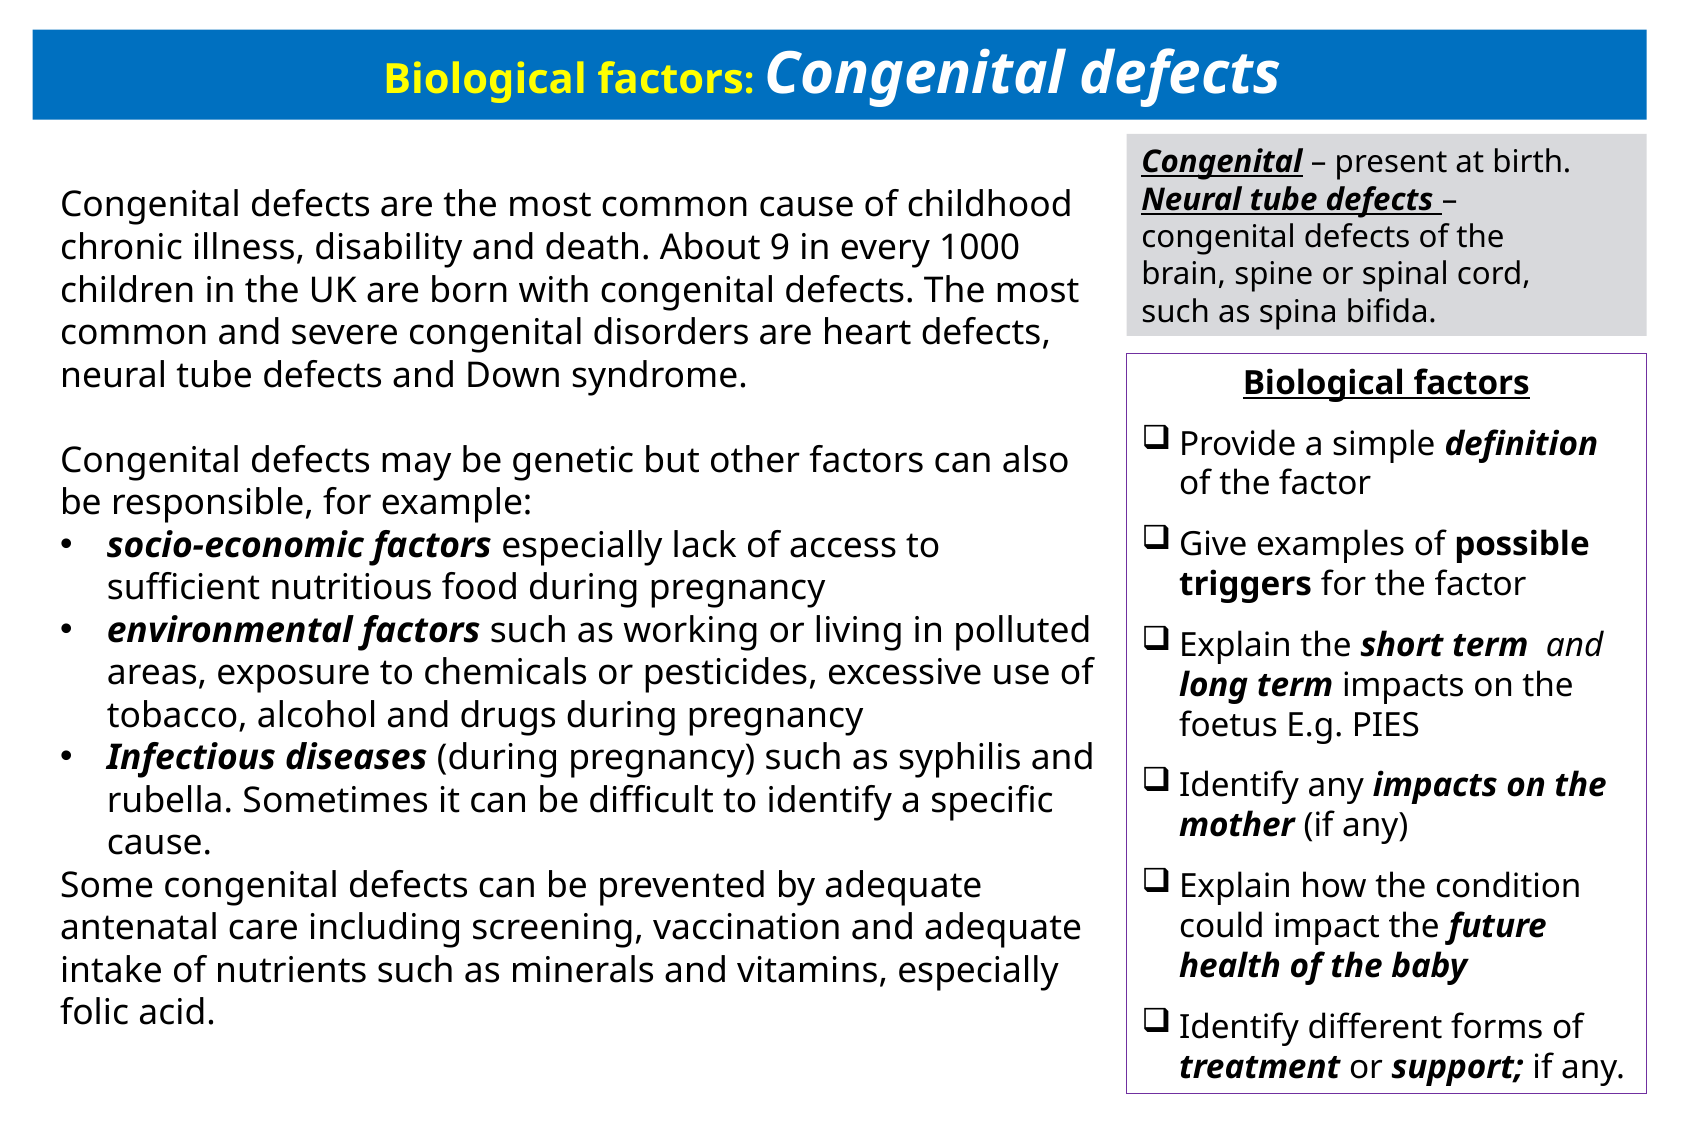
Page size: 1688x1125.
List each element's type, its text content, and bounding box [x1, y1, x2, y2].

text_box Congenital – present at birth. Neural tube defects – congenital defects of the brain, spine or spinal cord, such as spina bifida. [1126, 133, 1647, 336]
text_box Congenital defects are the most common cause of childhood chronic illness, disability and death. About 9 in every 1000 children in the UK are born with congenital defects. The most common and severe congenital disorders are heart defects, neural tube defects and Down syndrome. Congenital defects may be genetic but other factors can also be responsible, for example: socio-economic factors especially lack of access to sufficient nutritious food during pregnancy environmental factors such as working or living in polluted areas, exposure to chemicals or pesticides, excessive use of tobacco, alcohol and drugs during pregnancy Infectious diseases (during pregnancy) such as syphilis and rubella. Sometimes it can be difficult to identify a specific cause. Some congenital defects can be prevented by adequate antenatal care including screening, vaccination and adequate intake of nutrients such as minerals and vitamins, especially folic acid. [45, 174, 1110, 1040]
title Biological factors: Congenital defects [32, 29, 1647, 120]
list Biological factors Provide a simple definition of the factor Give examples of possible triggers for the factor Explain the short term and long term impacts on the foetus E.g. PIES Identify any impacts on the mother (if any) Explain how the condition could impact the future health of the baby Identify different forms of treatment or support; if any. [1126, 353, 1647, 1094]
